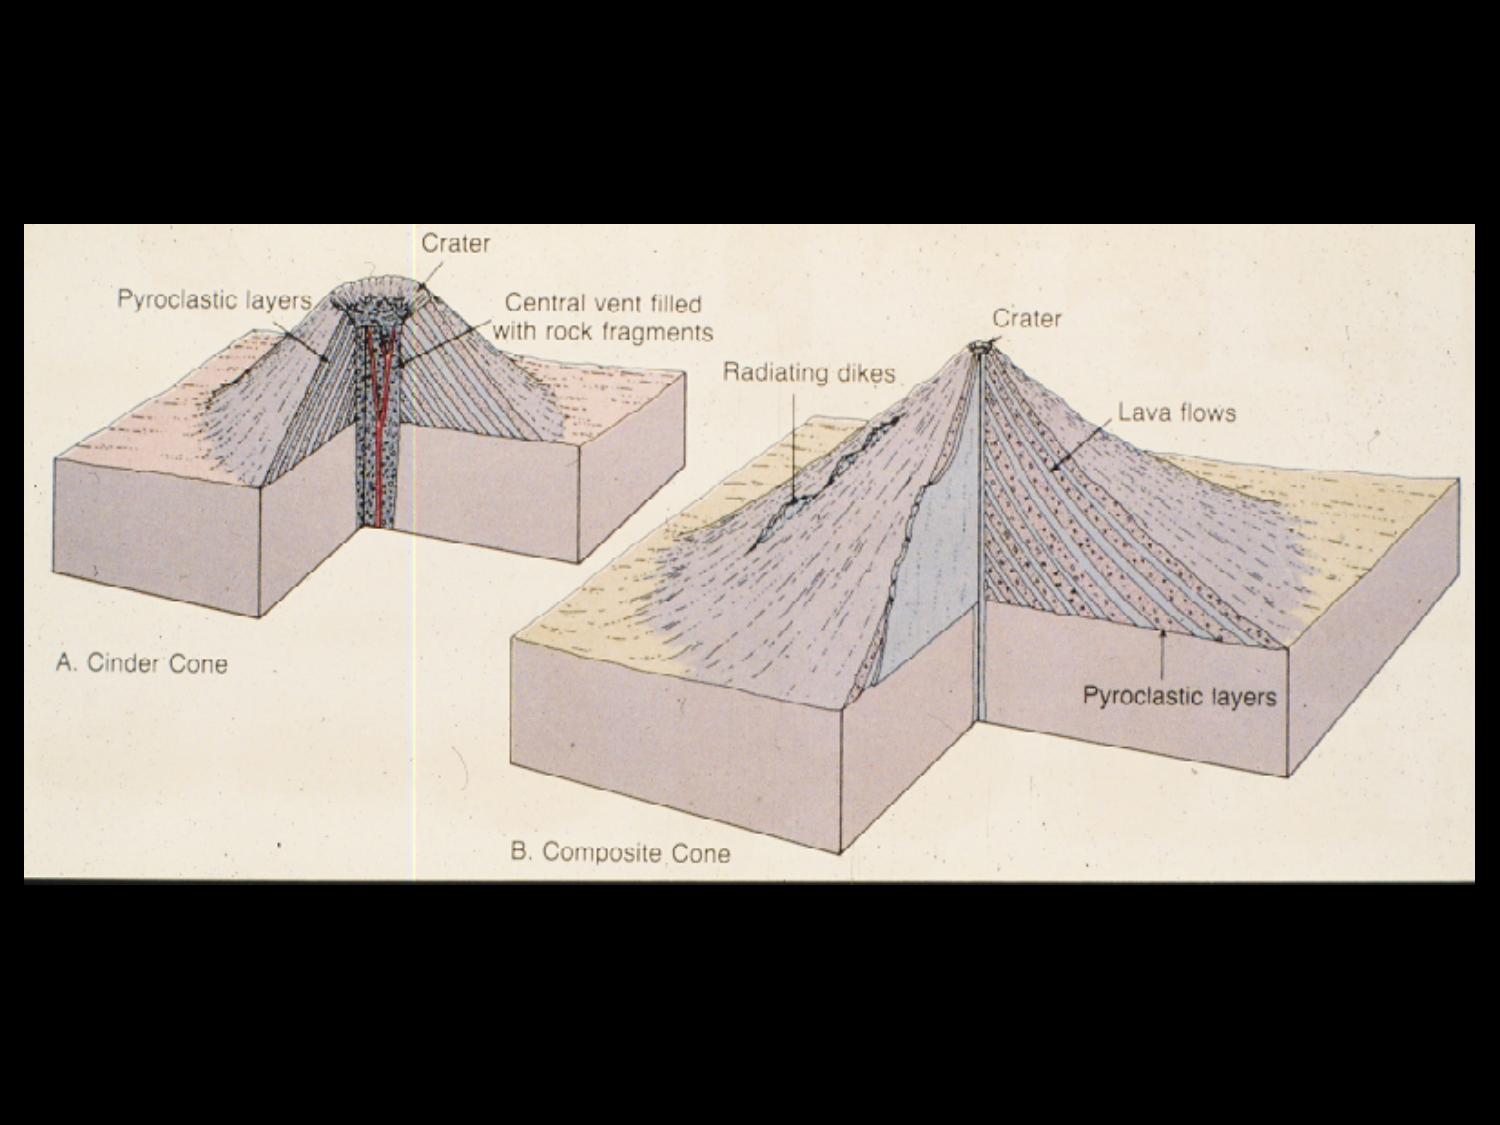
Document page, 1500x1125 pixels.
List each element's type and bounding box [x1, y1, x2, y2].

picture [24, 224, 1476, 885]
